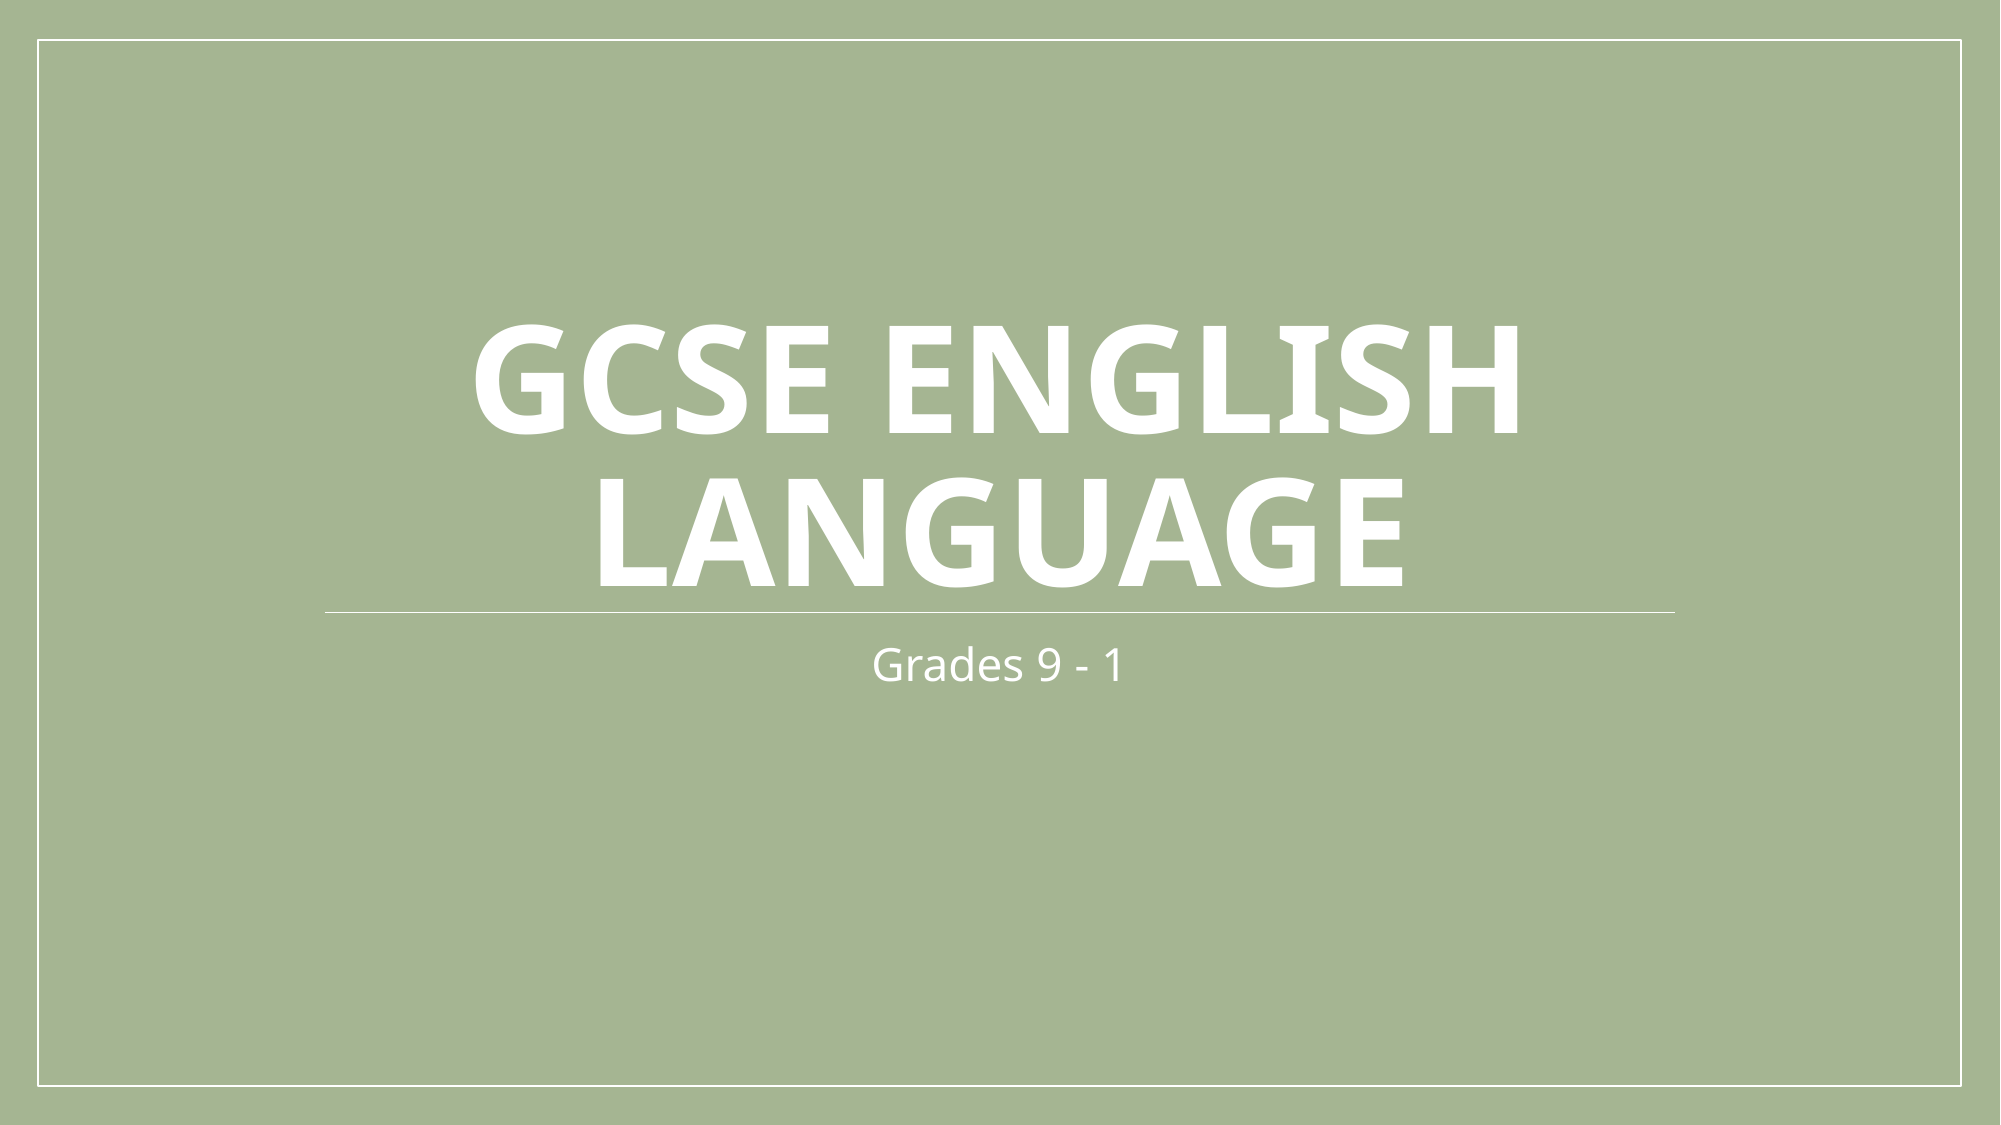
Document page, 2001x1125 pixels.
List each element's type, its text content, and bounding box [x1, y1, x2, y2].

subtitle Grades 9 - 1 [280, 634, 1719, 863]
title GCSE English Language [182, 144, 1818, 625]
